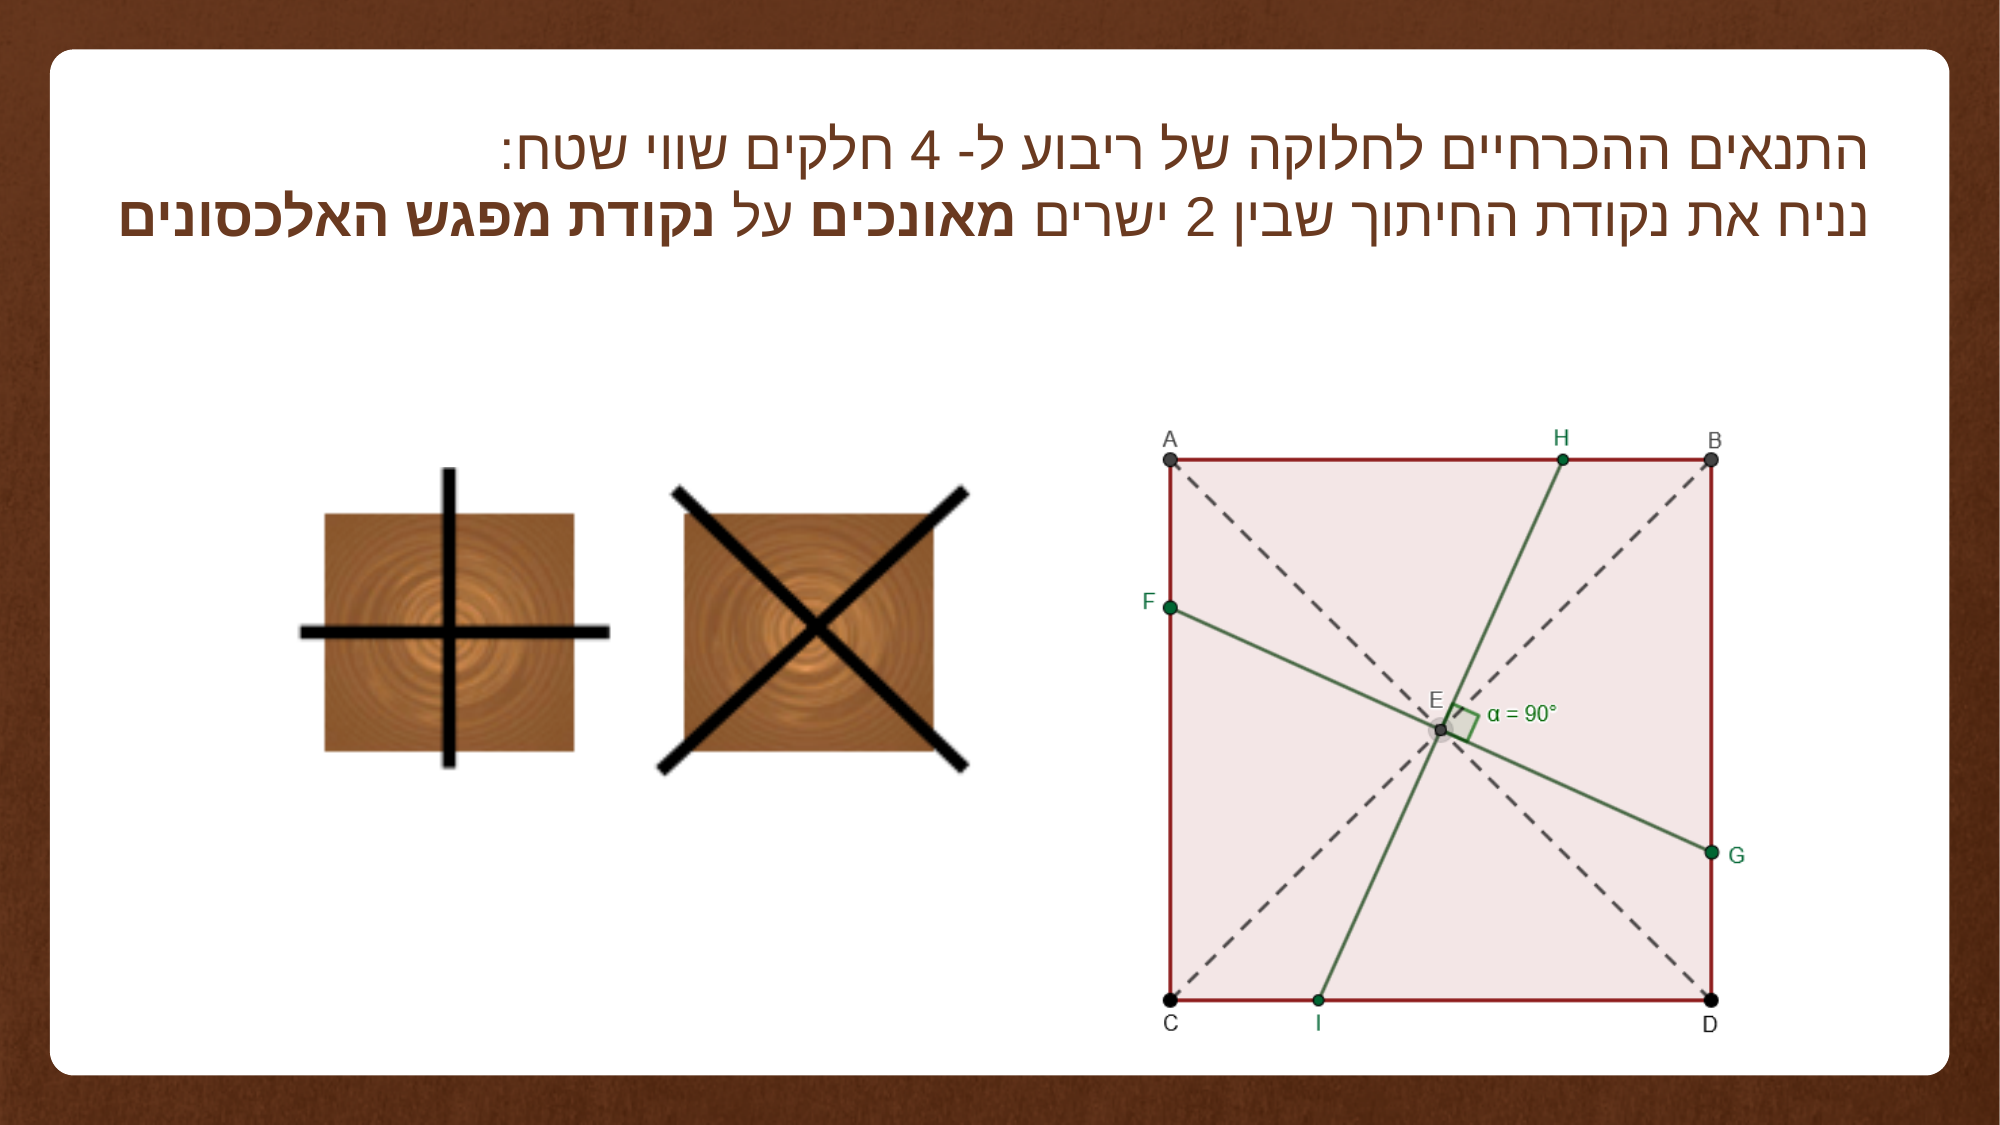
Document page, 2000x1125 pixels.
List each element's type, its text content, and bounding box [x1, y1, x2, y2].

title התנאים ההכרחיים לחלוקה של ריבוע ל- 4 חלקים שווי שטח: נניח את נקודת החיתוך שבין 2 ישרים מאונכים על נקודת מפגש האלכסונים [90, 101, 1886, 256]
picture [290, 467, 1000, 821]
picture [1136, 416, 1754, 1039]
